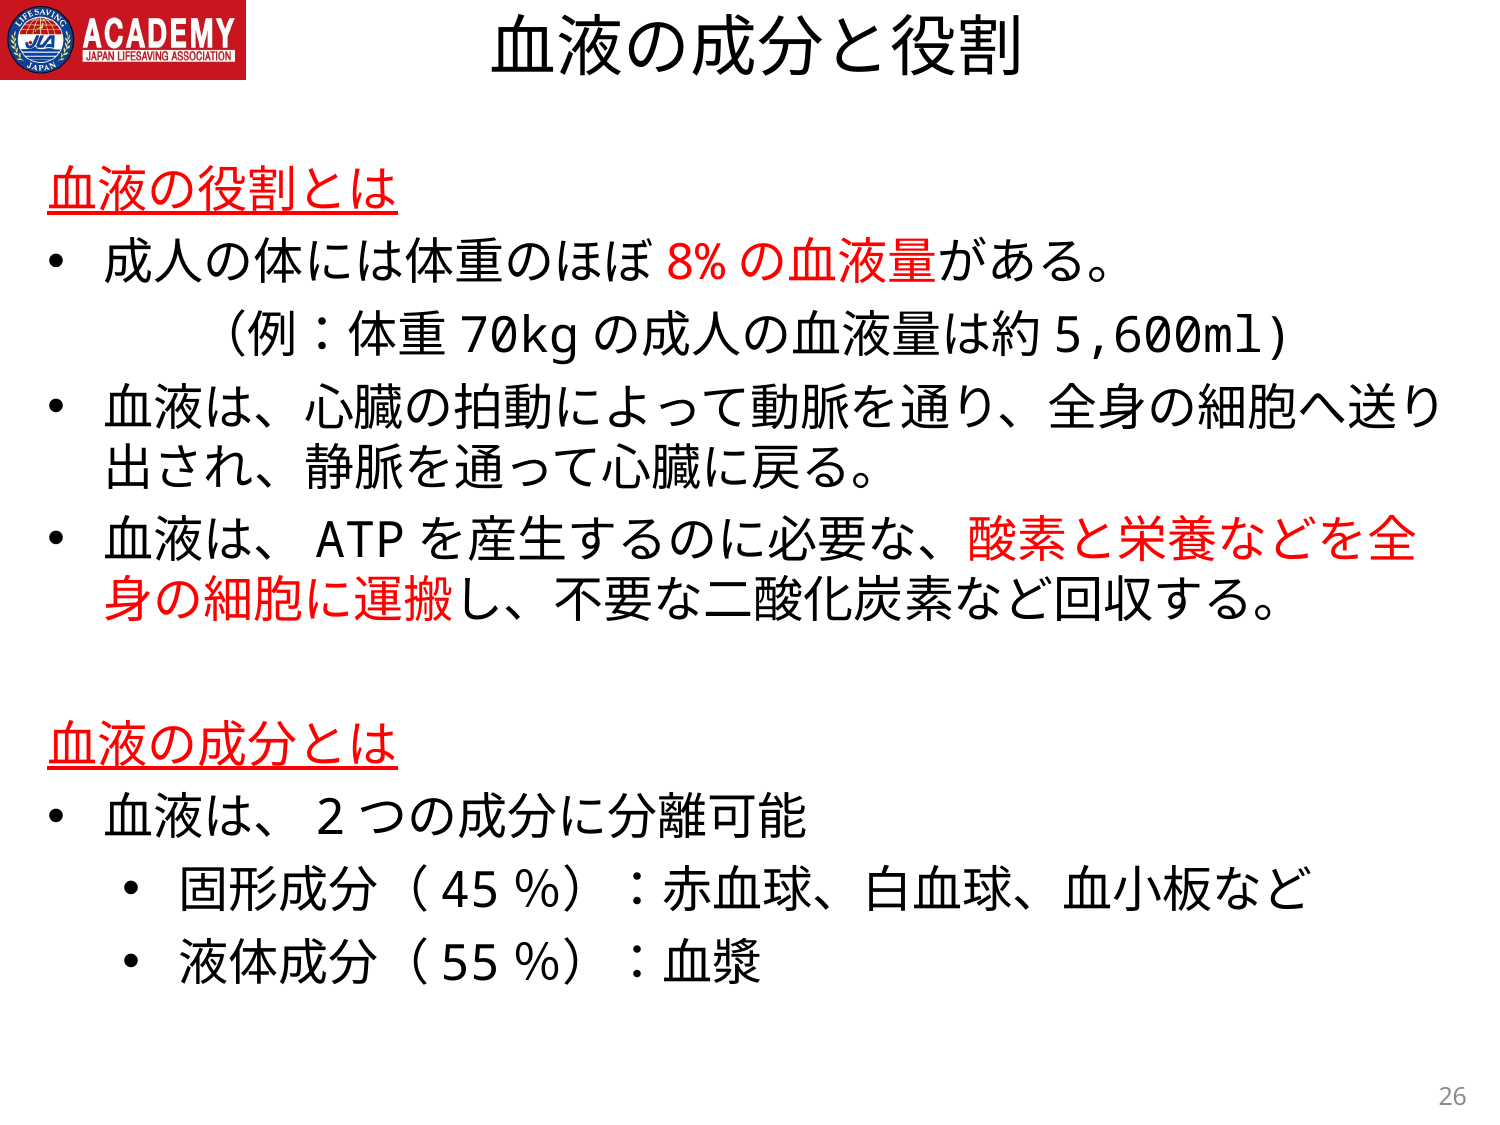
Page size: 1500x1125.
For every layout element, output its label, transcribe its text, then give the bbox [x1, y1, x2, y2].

picture [0, 0, 246, 80]
text_box 血液の役割とは 成人の体には体重のほぼ8%の血液量がある。 （例：体重70kgの成人の血液量は約5,600ml) 血液は、心臓の拍動によって動脈を通り、全身の細胞へ送り出され、静脈を通って心臓に戻る。 血液は、ATPを産生するのに必要な、酸素と栄養などを全身の細胞に運搬し、不要な二酸化炭素など回収する。 血液の成分とは 血液は、2つの成分に分離可能 固形成分（45％）：赤血球、白血球、血小板など 液体成分（55％）：血漿 [32, 150, 1468, 998]
slide_number 26 [1132, 1067, 1483, 1125]
title 血液の成分と役割 [255, 0, 1193, 90]
